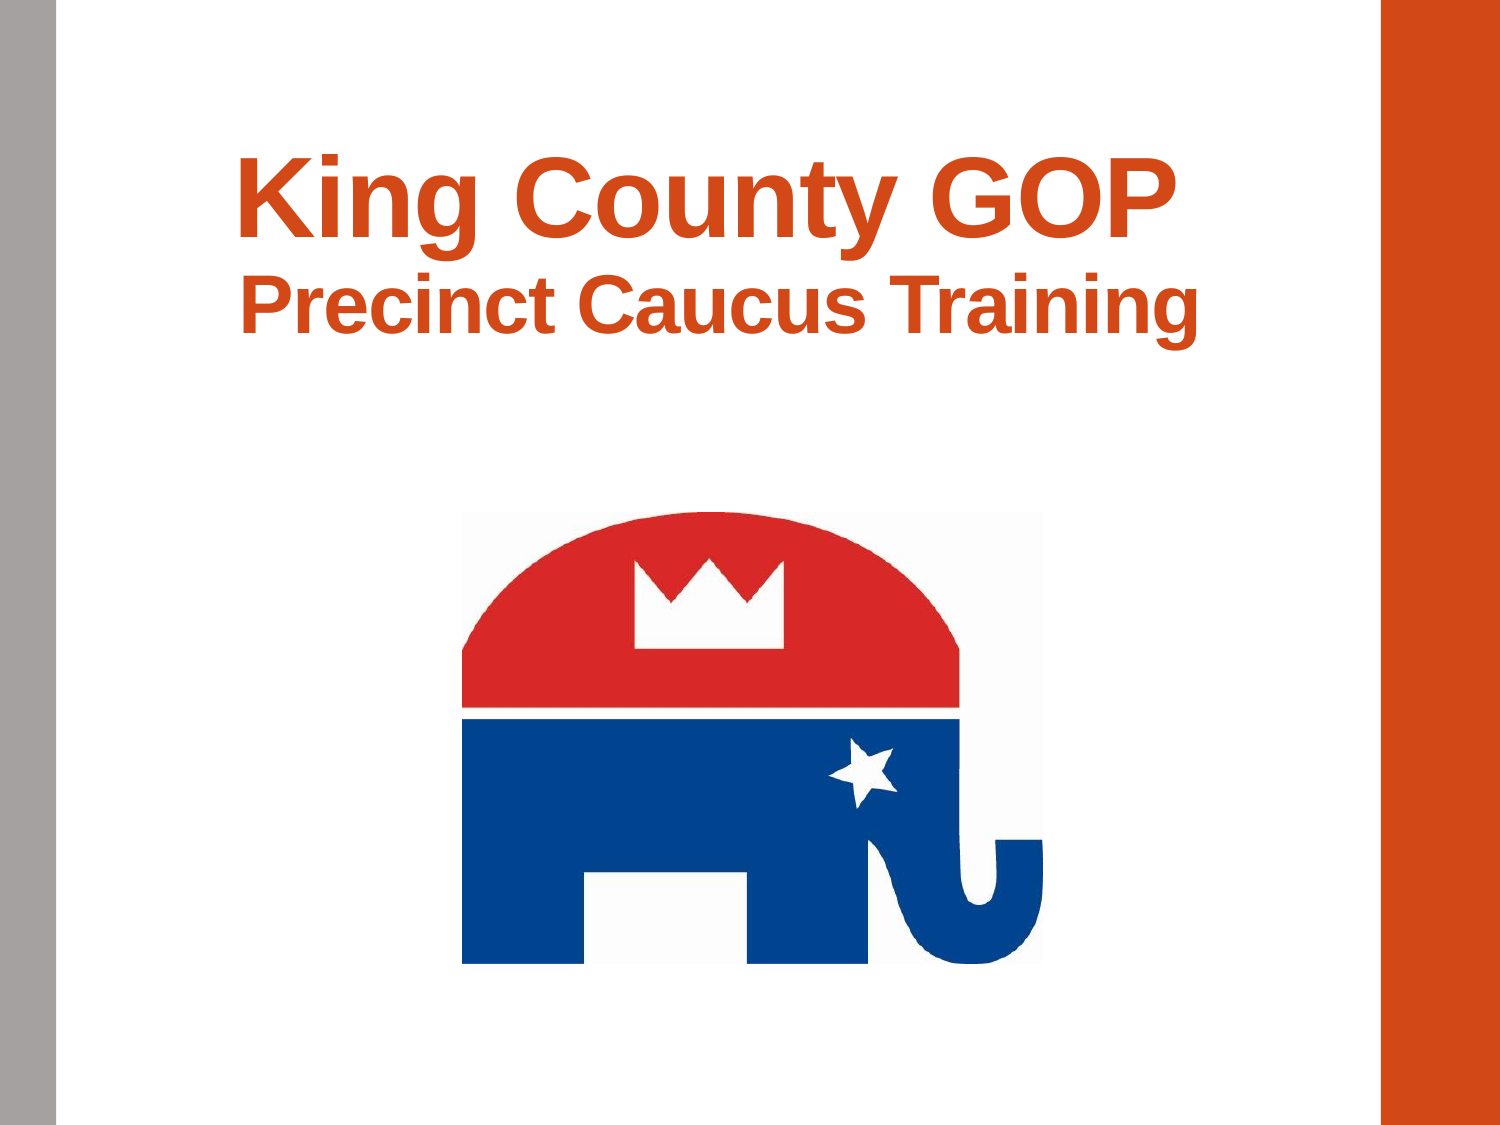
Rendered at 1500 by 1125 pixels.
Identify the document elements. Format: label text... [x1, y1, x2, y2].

title King County GOP Precinct Caucus Training [127, 162, 1315, 360]
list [462, 512, 1043, 965]
